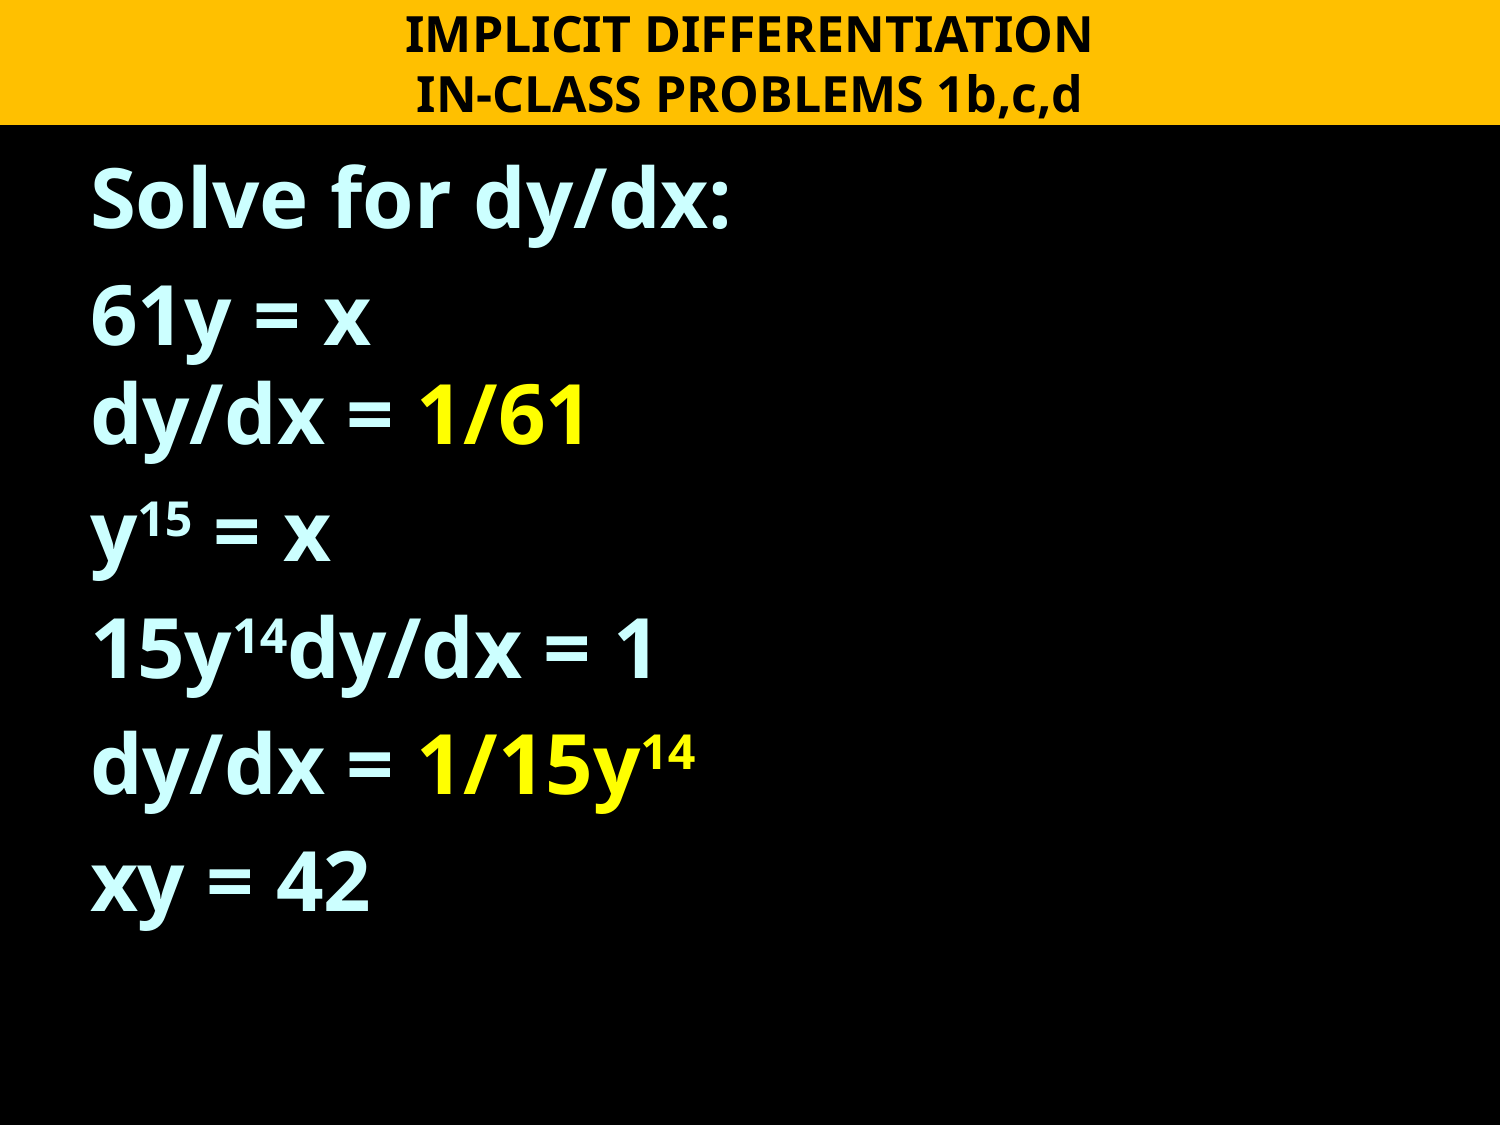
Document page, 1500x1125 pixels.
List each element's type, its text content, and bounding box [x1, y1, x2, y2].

text_box IMPLICIT DIFFERENTIATION IN-CLASS PROBLEMS 1b,c,d [0, 0, 1500, 125]
list Solve for dy/dx: 61y = x dy/dx = 1/61 y15 = x 15y14dy/dx = 1 dy/dx = 1/15y14 xy = 42 [75, 137, 1500, 1063]
